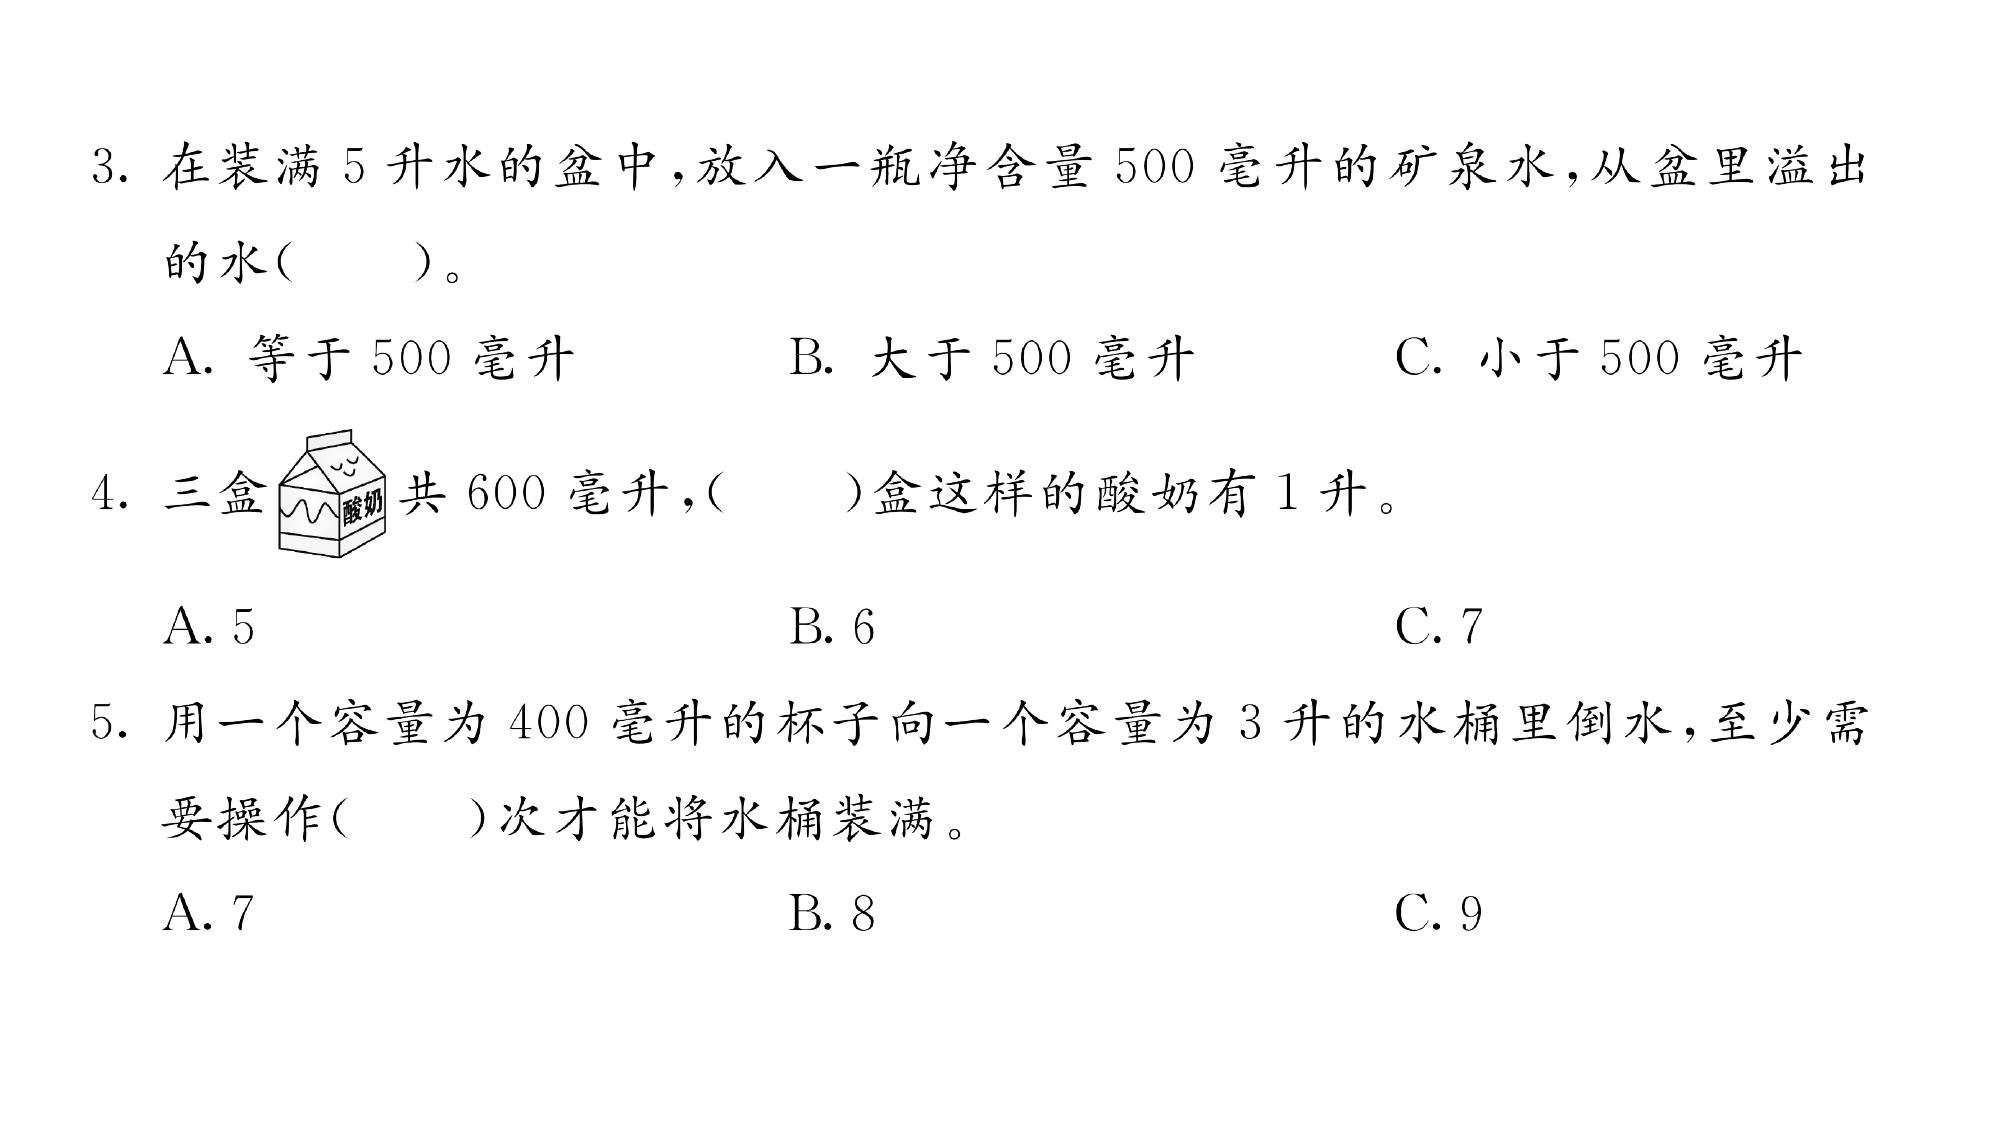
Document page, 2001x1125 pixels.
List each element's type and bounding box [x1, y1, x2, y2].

picture [88, 118, 1979, 958]
